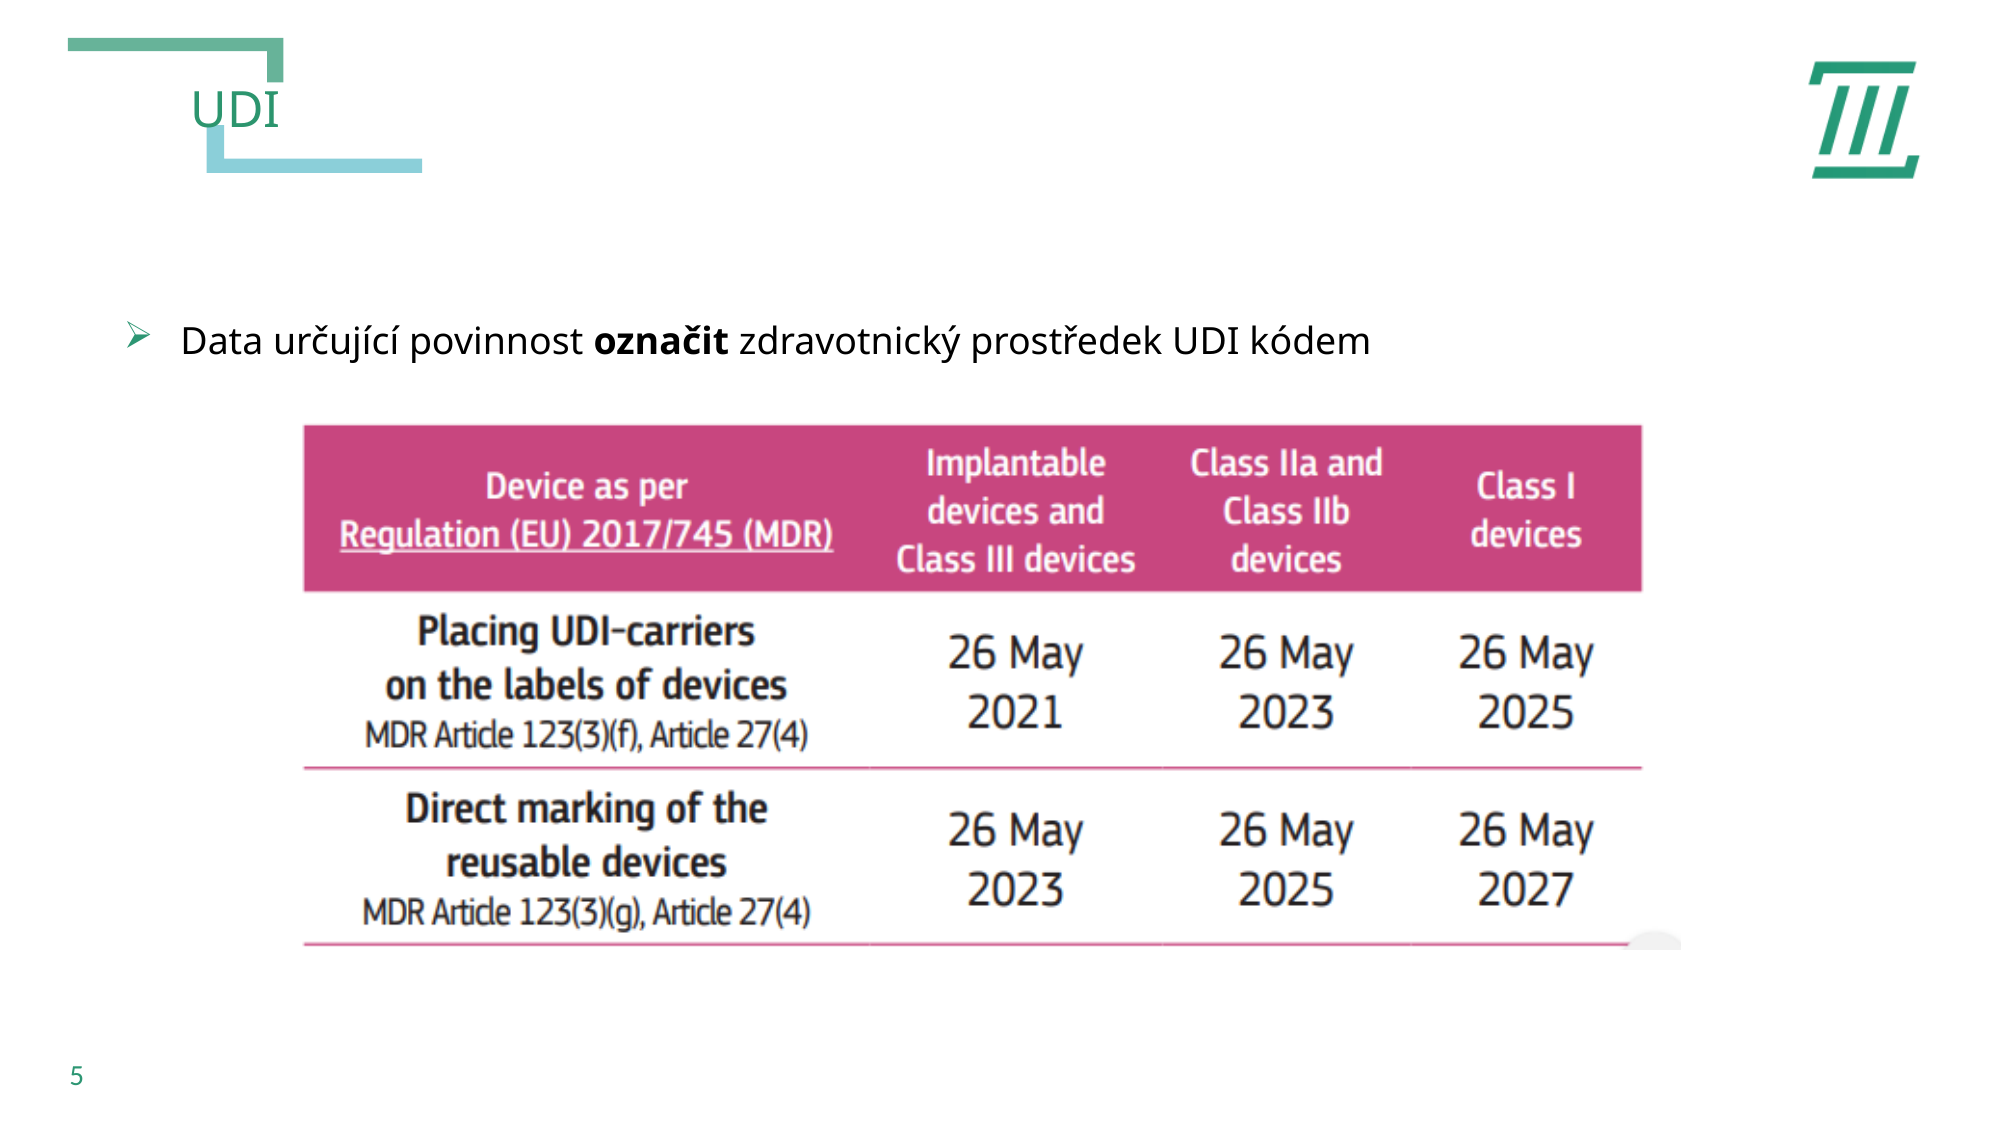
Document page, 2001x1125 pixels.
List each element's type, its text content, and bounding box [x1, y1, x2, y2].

text_box Data určující povinnost označit zdravotnický prostředek UDI kódem [109, 264, 1989, 370]
picture [259, 388, 1681, 950]
text_box 5 [69, 1059, 149, 1089]
picture [1796, 45, 1932, 197]
text_box [67, 37, 284, 56]
text_box [206, 167, 423, 174]
text_box UDI [175, 56, 1281, 167]
